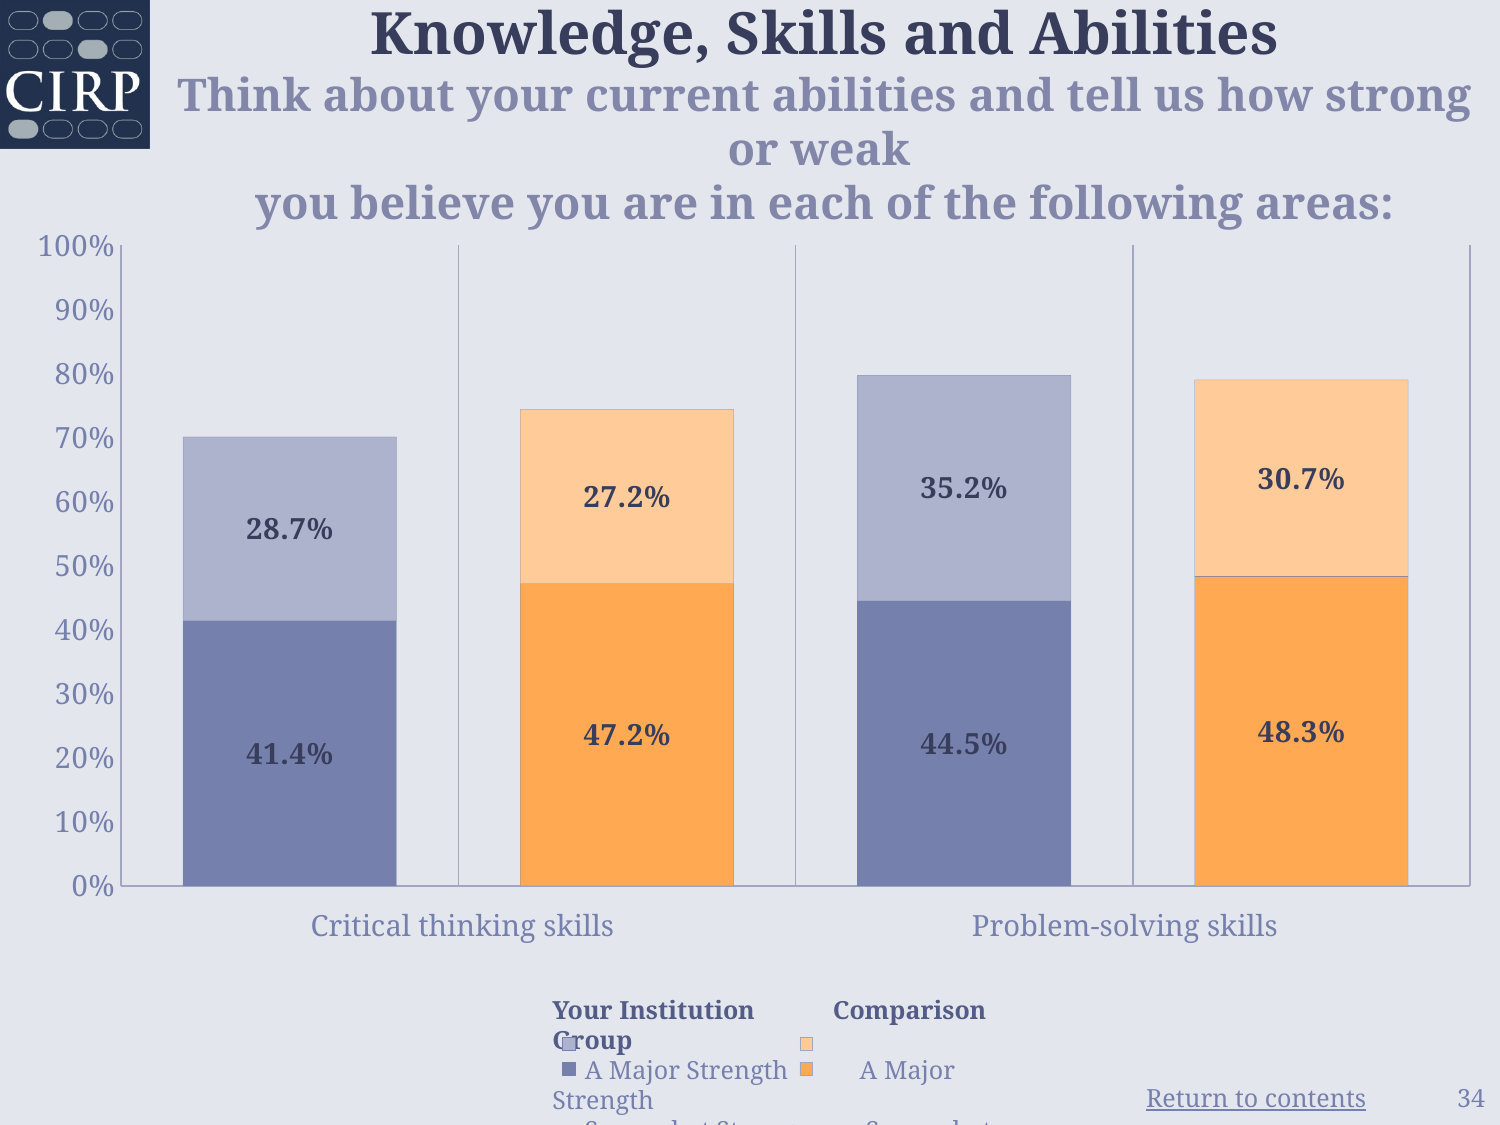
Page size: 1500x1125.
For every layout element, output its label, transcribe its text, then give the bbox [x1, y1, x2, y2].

text_box [562, 1037, 575, 1050]
text_box Critical thinking skills [137, 922, 788, 950]
slide_number 34 [1424, 1049, 1500, 1125]
title Knowledge, Skills and Abilities Think about your current abilities and tell us how strong or weak you believe you are in each of the following areas: [149, 24, 1500, 201]
text_box [799, 1037, 813, 1050]
text_box [799, 1062, 813, 1075]
text_box [562, 1062, 575, 1075]
text_box Problem-solving skills [800, 922, 1450, 950]
picture [0, 0, 150, 149]
chart [37, 224, 1472, 913]
text_box Your Institution Comparison Group A Major Strength A Major Strength Somewhat Strong Somewhat Strong [537, 987, 1075, 1125]
